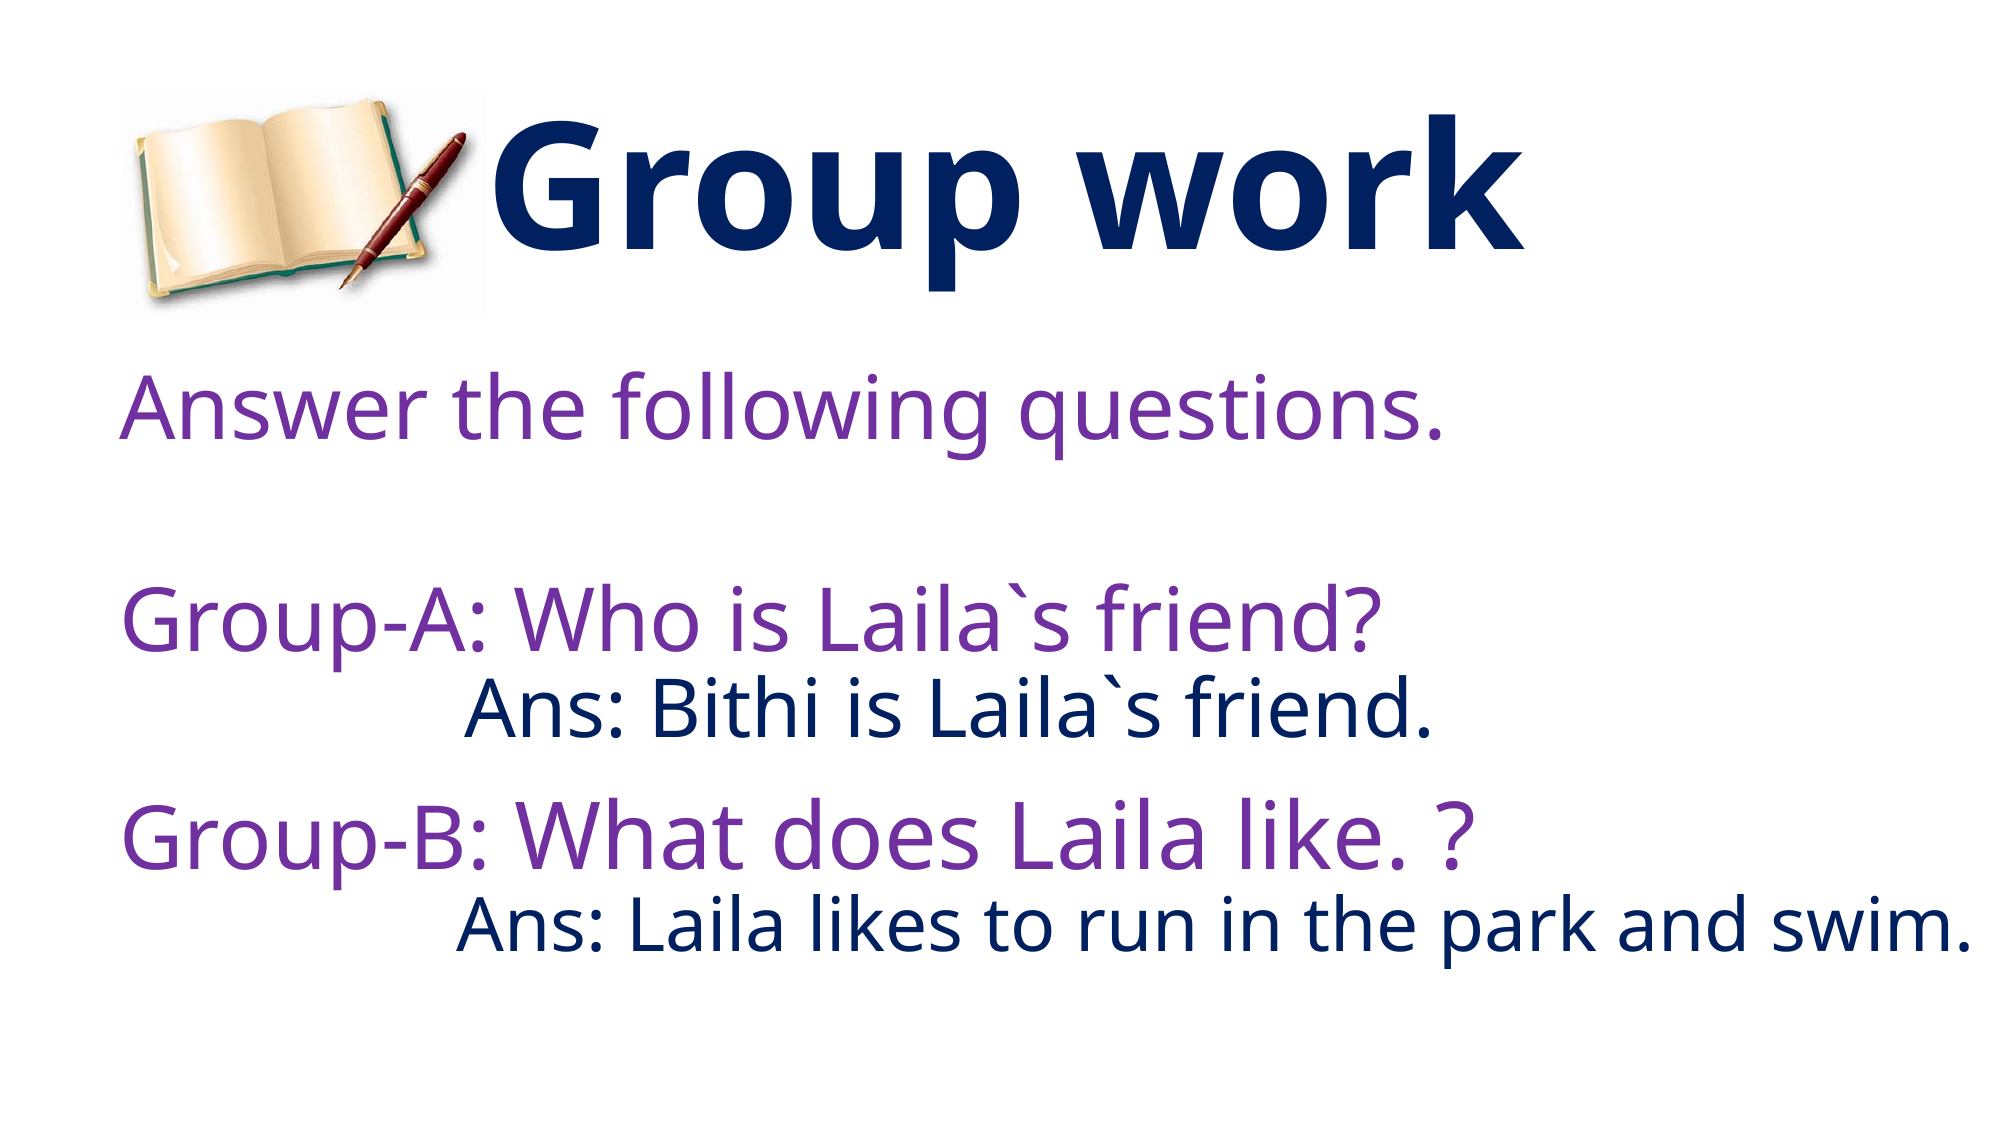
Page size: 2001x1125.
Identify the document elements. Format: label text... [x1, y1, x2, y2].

text_box Group work [470, 65, 1541, 294]
picture [124, 90, 486, 319]
text_box Ans: Bithi is Laila`s friend. [449, 648, 1573, 762]
text_box Answer the following questions. Group-A: Who is Laila`s friend? Group-B: What does Laila like. ? [104, 342, 2000, 896]
text_box Ans: Laila likes to run in the park and swim. [441, 869, 2000, 975]
